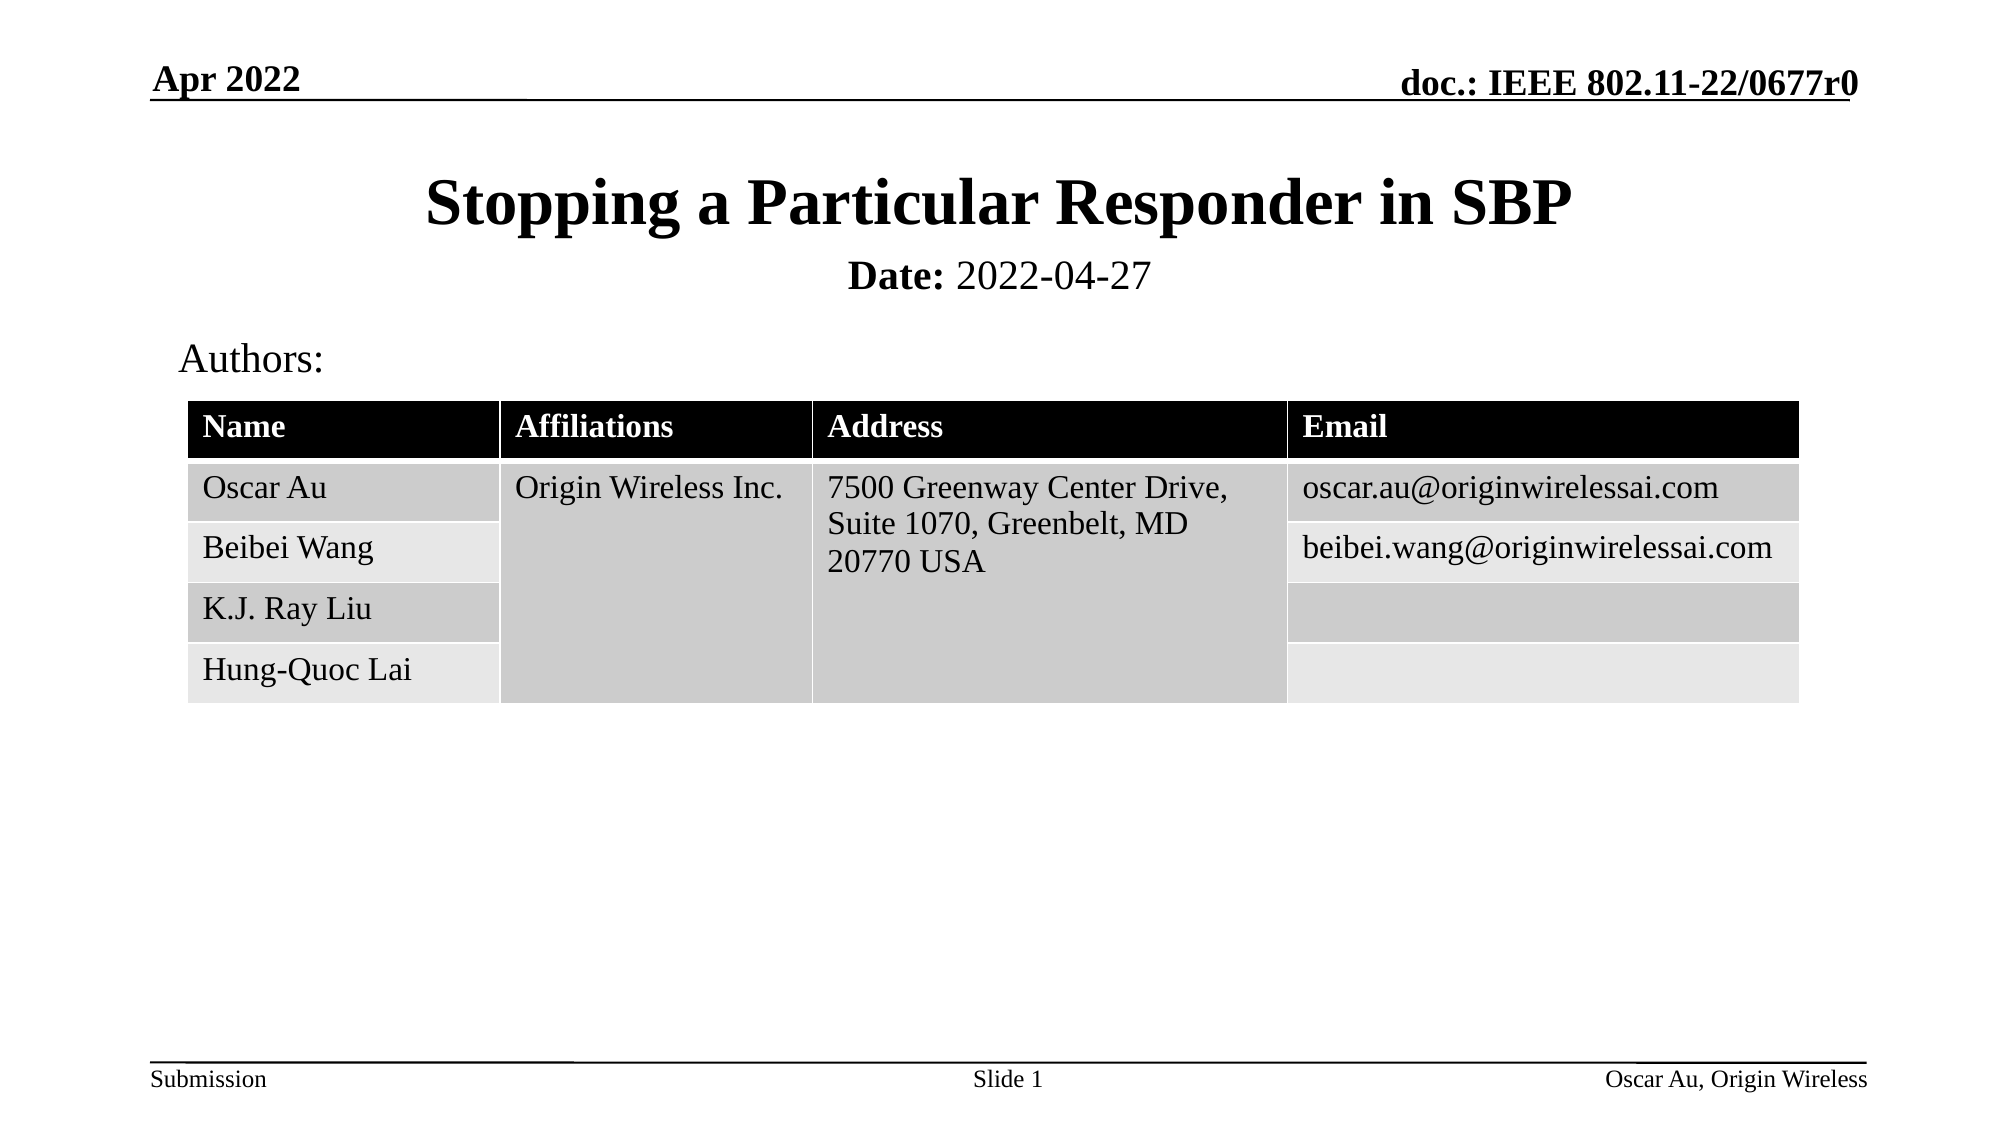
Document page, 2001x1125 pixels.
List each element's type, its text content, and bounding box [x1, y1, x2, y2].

table_header Email [1288, 401, 1799, 458]
table_header Name [188, 401, 499, 458]
table_cell K.J. Ray Liu [188, 583, 499, 642]
table_header Affiliations [501, 401, 812, 458]
slide_number Slide 1 [950, 1061, 1067, 1123]
table_header Address [813, 401, 1287, 458]
footer Oscar Au, Origin Wireless [1171, 1061, 1869, 1093]
table_cell 7500 Greenway Center Drive, Suite 1070, Greenbelt, MD 20770 USA [813, 464, 1287, 703]
table_cell Hung-Quoc Lai [188, 644, 499, 703]
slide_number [152, 54, 563, 100]
table_cell Origin Wireless Inc. [501, 464, 812, 703]
table_cell [1288, 583, 1799, 642]
text_box Authors: [162, 323, 401, 387]
table_cell oscar.au@originwirelessai.com [1288, 464, 1799, 521]
subtitle Date: 2022-04-27 [299, 239, 1701, 319]
table_cell Oscar Au [188, 464, 499, 521]
table_cell Beibei Wang [188, 523, 499, 582]
table_cell [1288, 644, 1799, 703]
title Stopping a Particular Responder in SBP [149, 76, 1851, 319]
table_cell beibei.wang@originwirelessai.com [1288, 523, 1799, 582]
